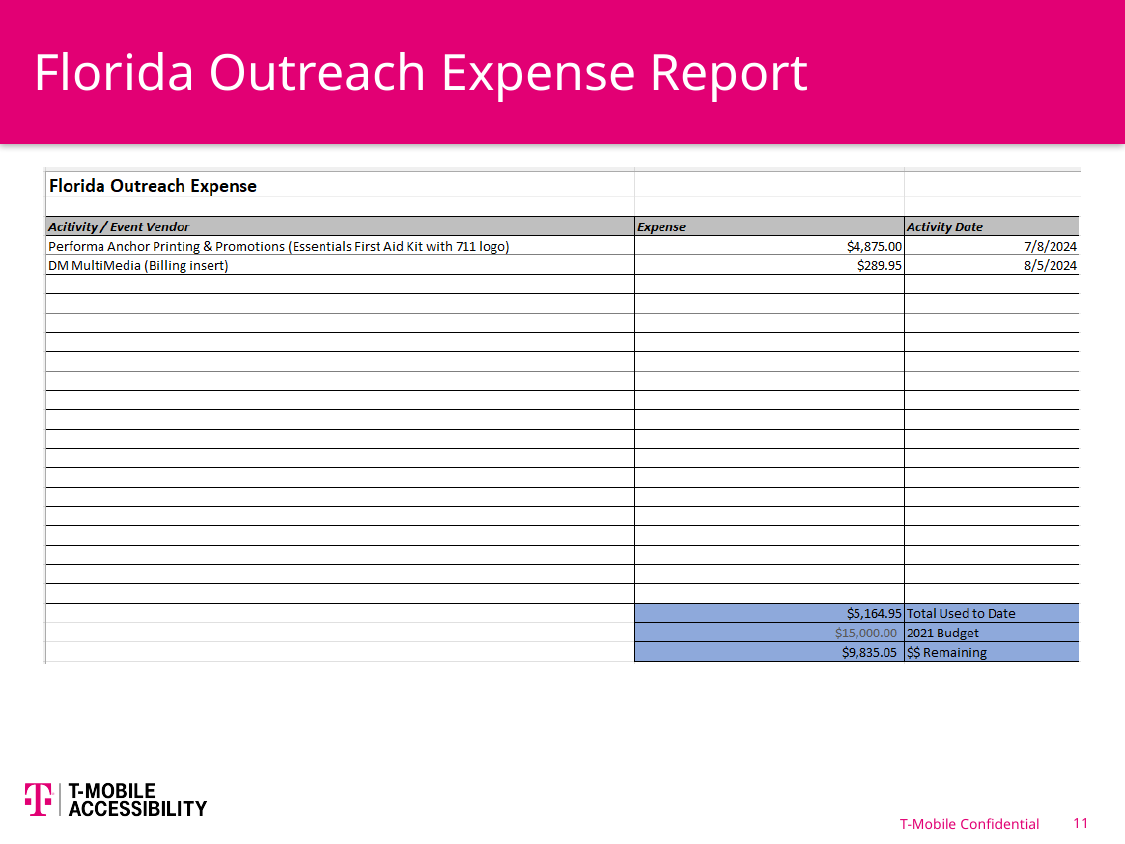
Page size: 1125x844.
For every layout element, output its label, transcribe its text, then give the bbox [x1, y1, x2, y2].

title Florida Outreach Expense Report [22, 24, 1109, 116]
picture [43, 167, 1082, 664]
list [22, 167, 1103, 782]
picture [22, 782, 210, 819]
